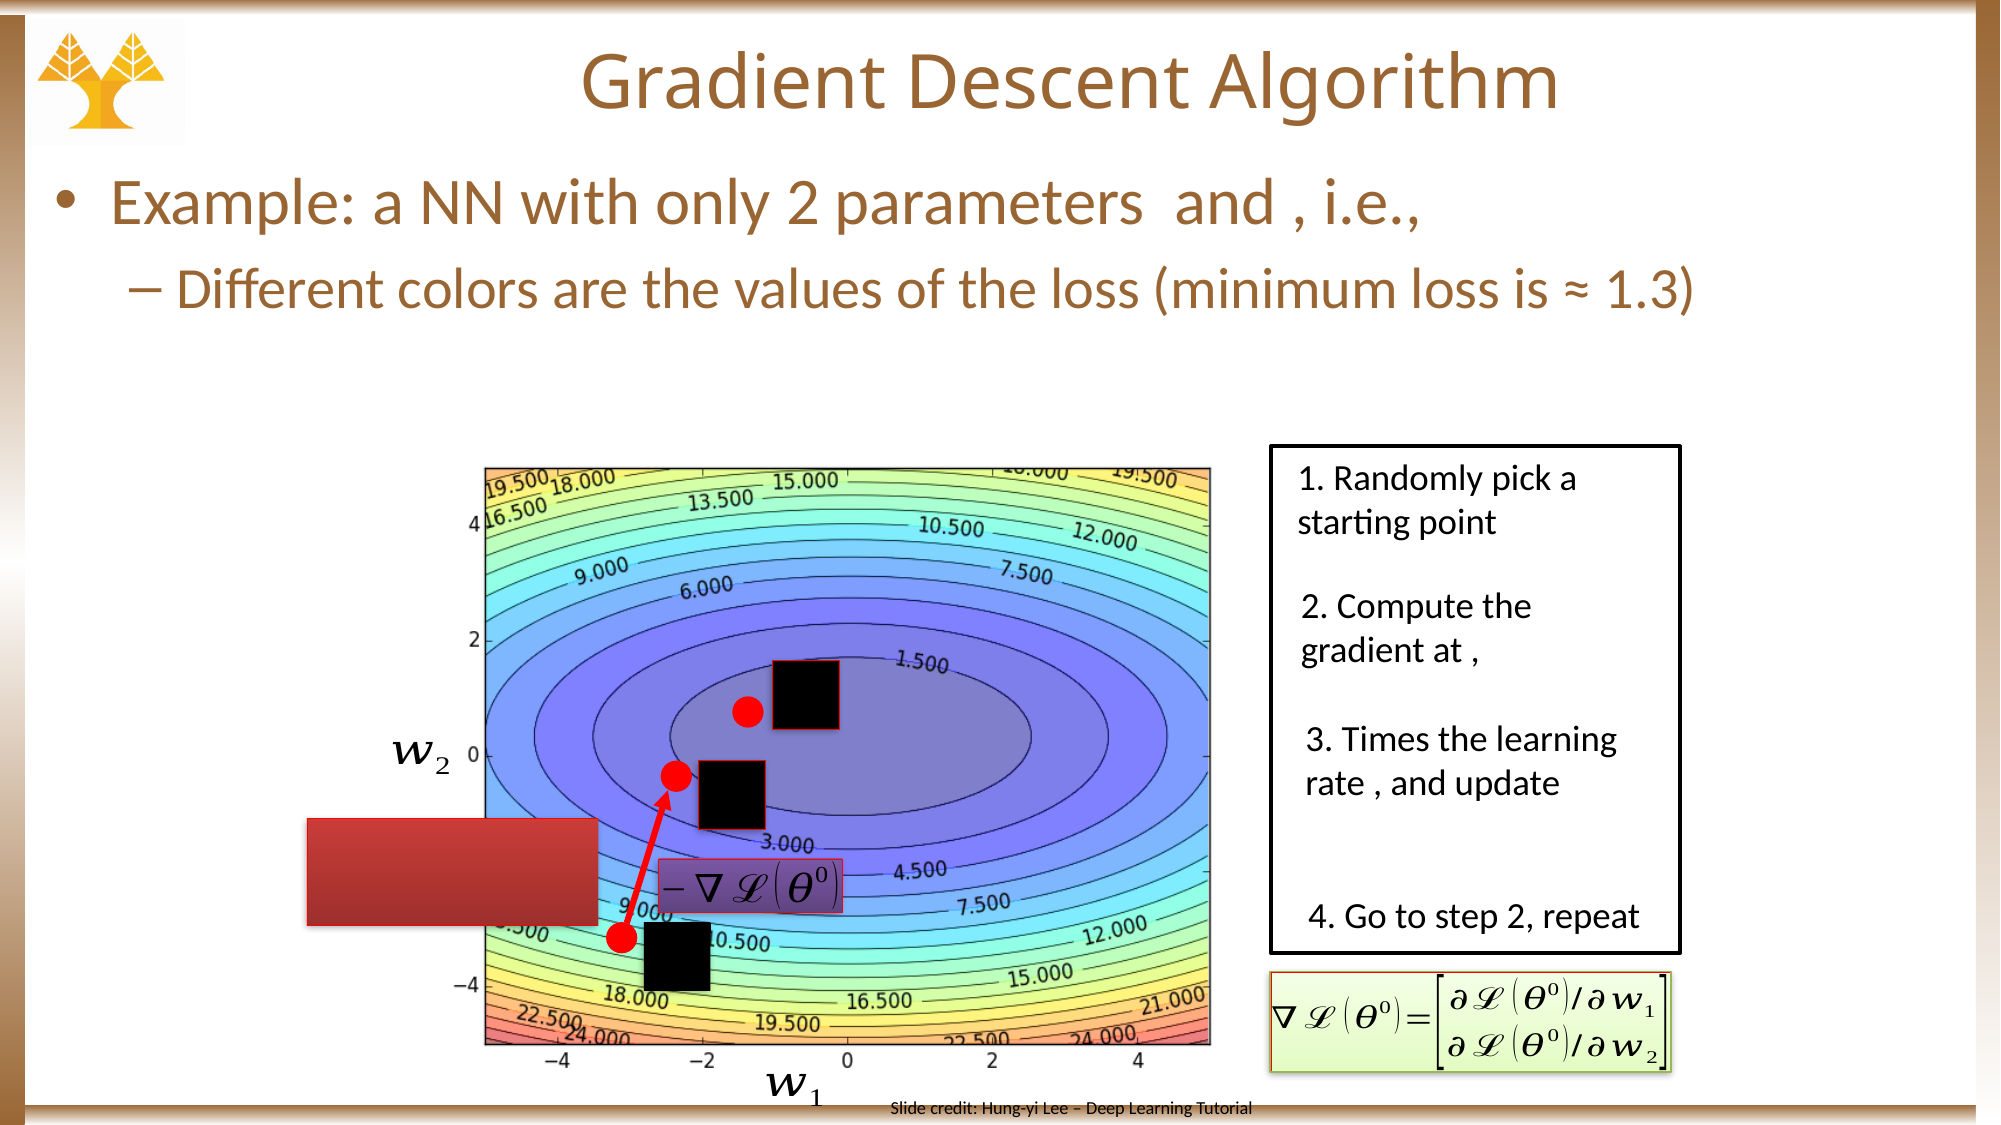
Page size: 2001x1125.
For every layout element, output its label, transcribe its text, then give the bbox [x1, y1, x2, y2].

text_box [1269, 444, 1682, 955]
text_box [626, 790, 669, 924]
picture [27, 19, 185, 146]
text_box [368, 447, 1303, 1113]
title Gradient Descent Algorithm [181, 19, 1961, 138]
text_box Slide credit: Hung-yi Lee – Deep Learning Tutorial [739, 1088, 1405, 1125]
text_box 4. Go to step 2, repeat [1682, 884, 1690, 944]
